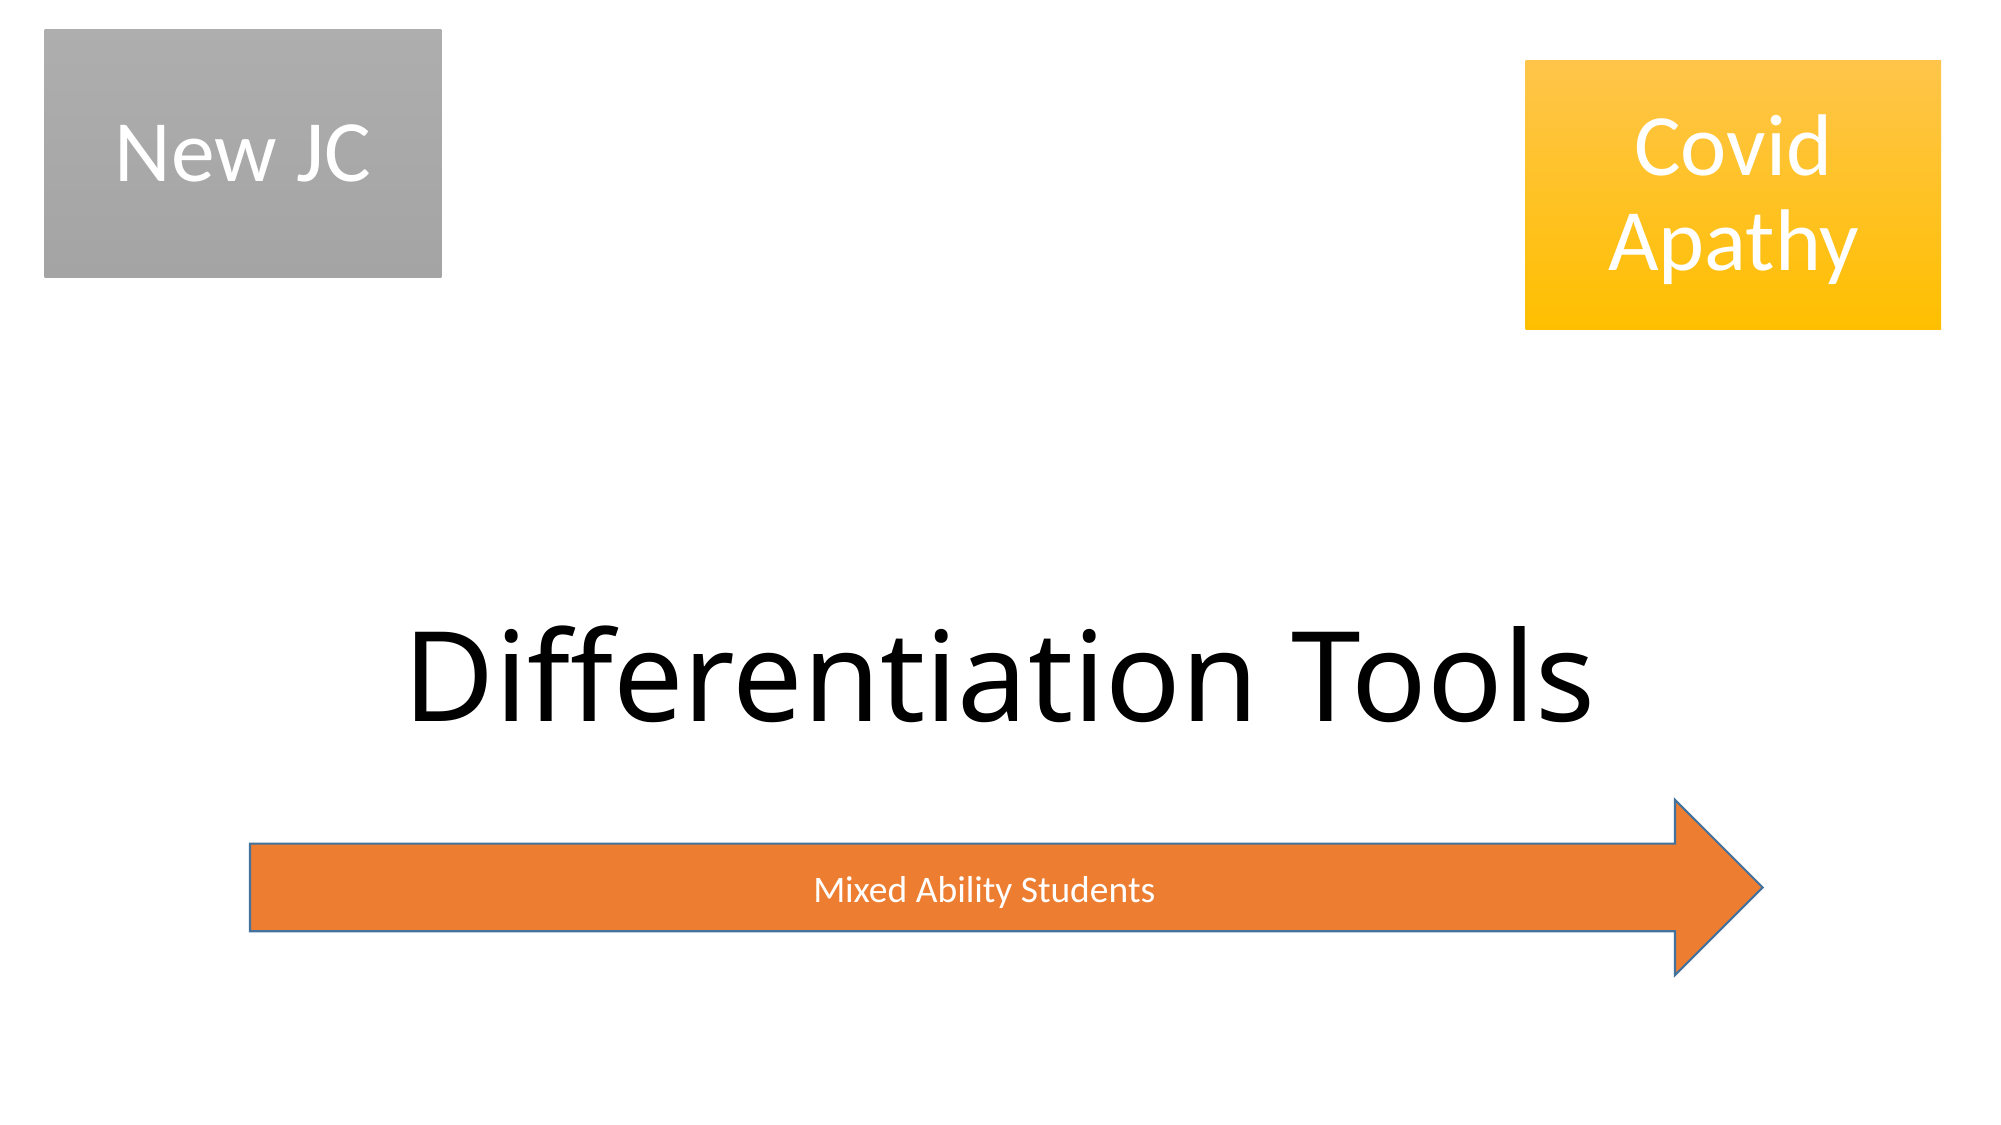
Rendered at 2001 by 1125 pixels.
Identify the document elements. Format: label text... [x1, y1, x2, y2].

text_box Mixed Ability Students [248, 797, 1765, 978]
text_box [1525, 59, 1942, 330]
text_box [44, 29, 442, 278]
title Differentiation Tools [249, 364, 1750, 756]
